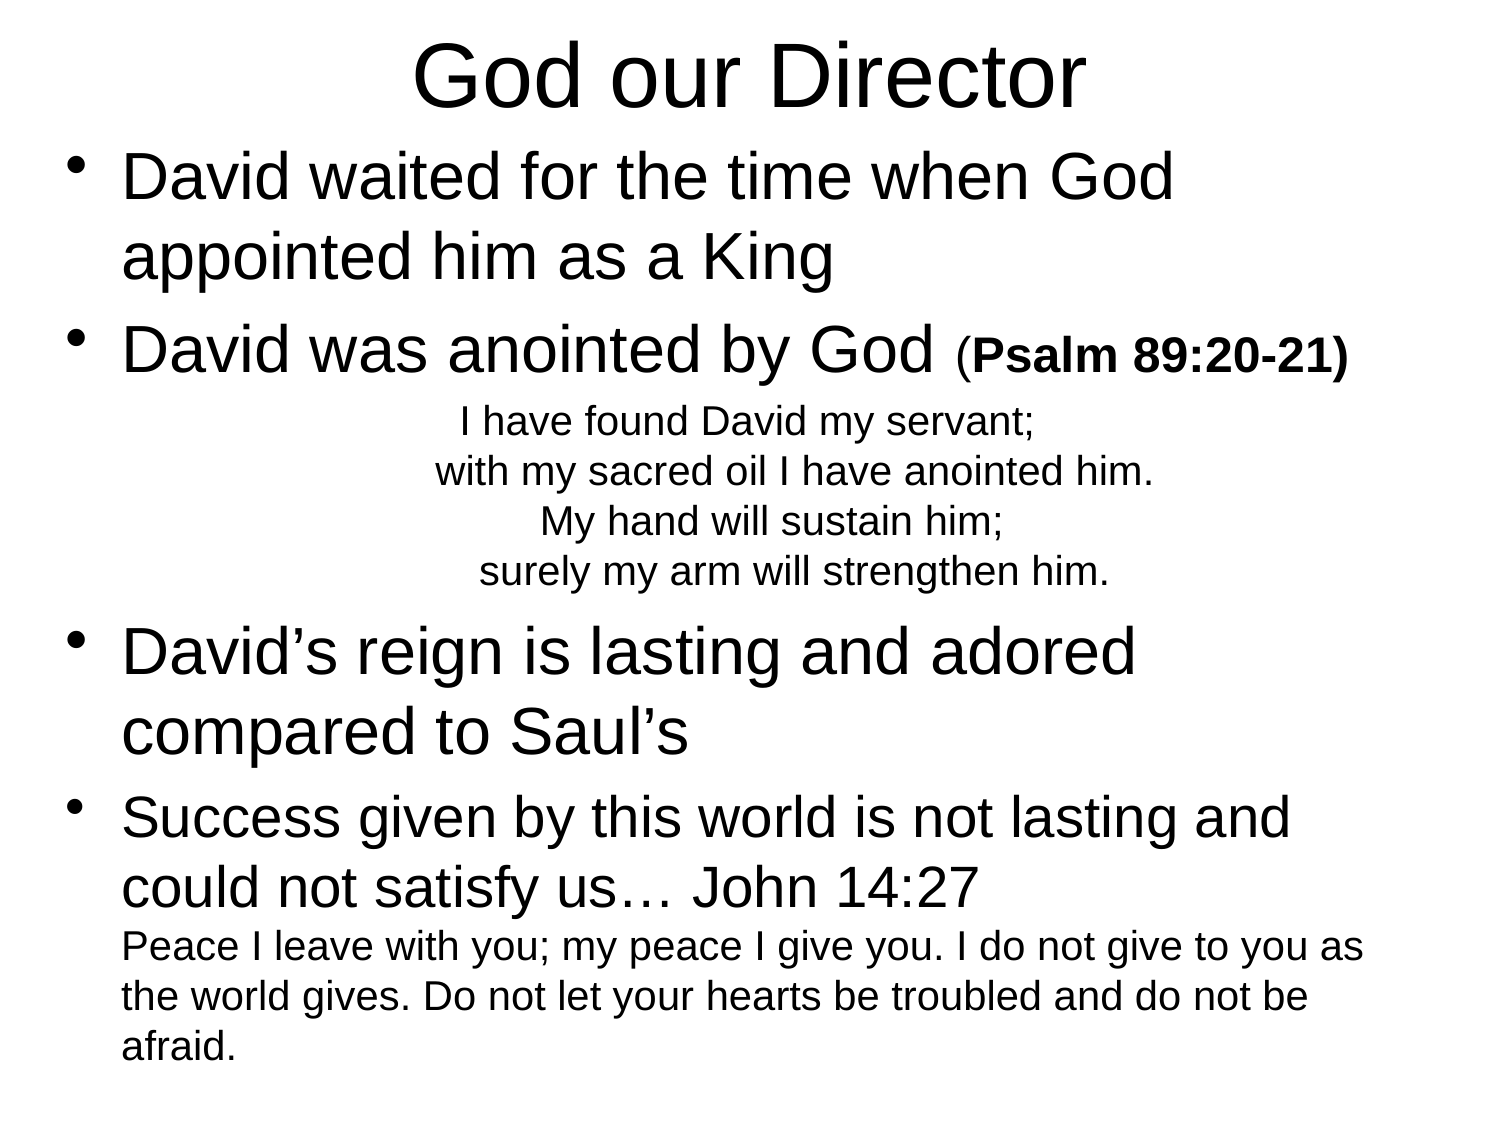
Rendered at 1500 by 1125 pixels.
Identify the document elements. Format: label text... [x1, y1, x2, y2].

title God our Director [74, 0, 1426, 124]
list David waited for the time when God appointed him as a King David was anointed by God (Psalm 89:20-21) I have found David my servant; with my sacred oil I have anointed him. My hand will sustain him; surely my arm will strengthen him. David’s reign is lasting and adored compared to Saul’s Success given by this world is not lasting and could not satisfy us… John 14:27 Peace I leave with you; my peace I give you. I do not give to you as the world gives. Do not let your hearts be troubled and do not be afraid. [49, 124, 1438, 1088]
